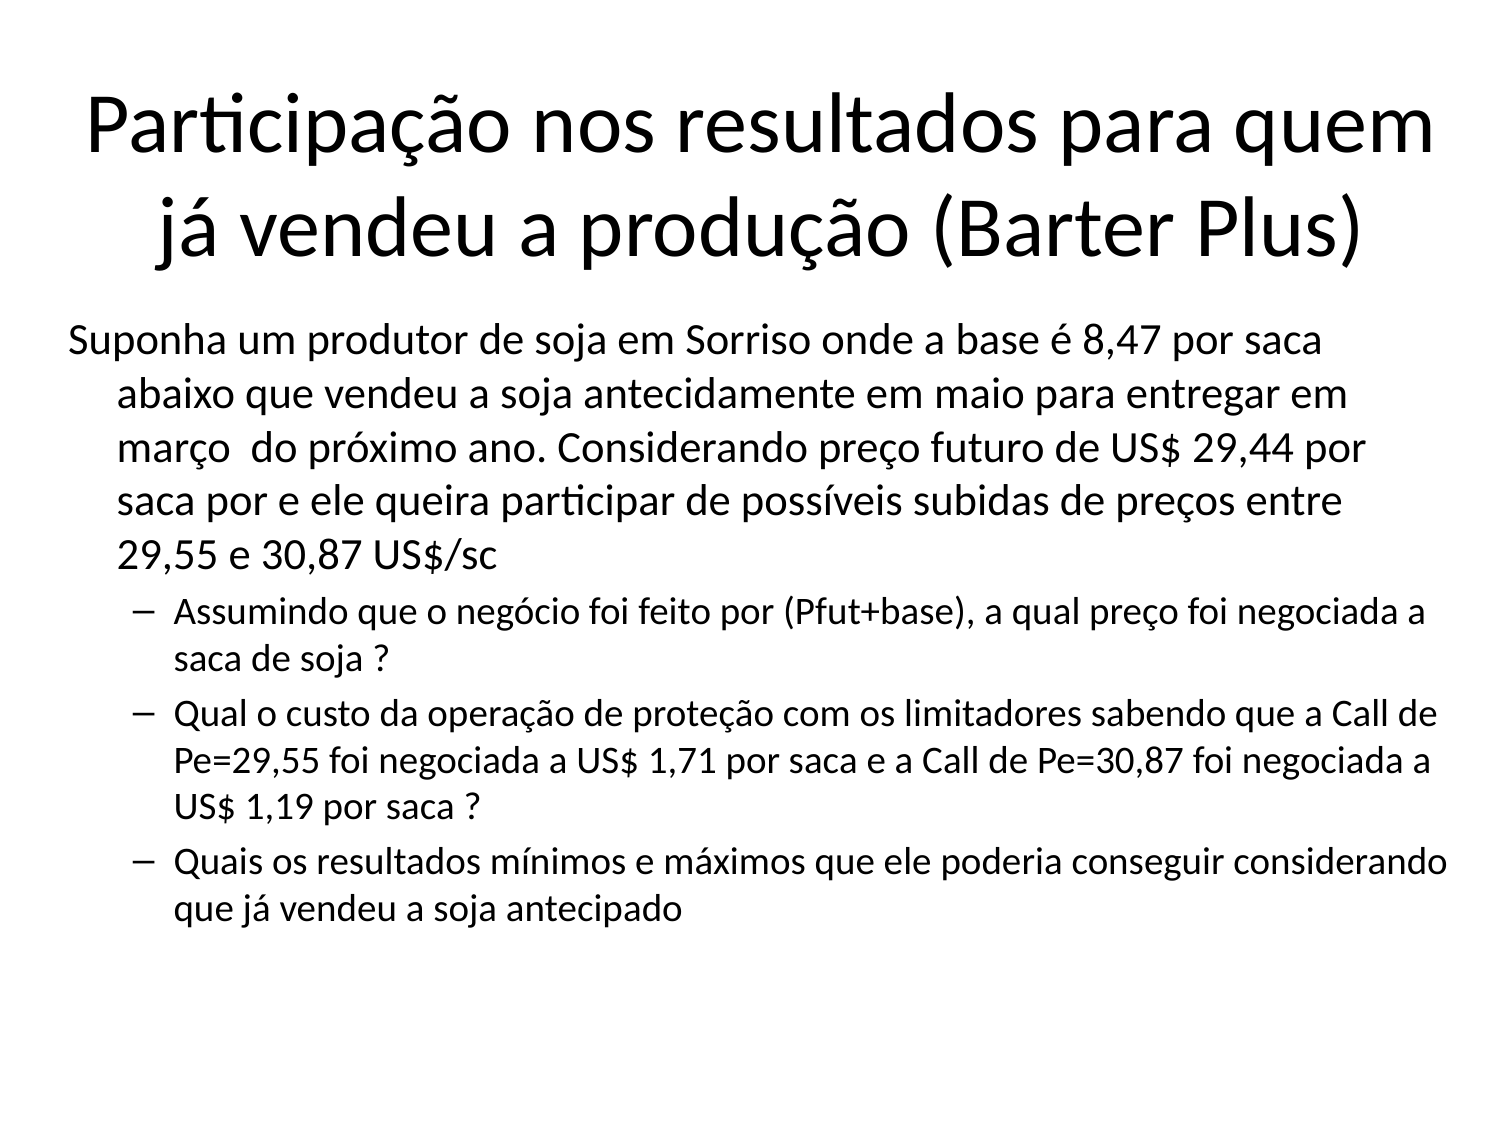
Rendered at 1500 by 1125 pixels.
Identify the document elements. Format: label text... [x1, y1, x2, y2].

list Suponha um produtor de soja em Sorriso onde a base é 8,47 por saca abaixo que vendeu a soja antecidamente em maio para entregar em março do próximo ano. Considerando preço futuro de US$ 29,44 por saca por e ele queira participar de possíveis subidas de preços entre 29,55 e 30,87 US$/sc Assumindo que o negócio foi feito por (Pfut+base), a qual preço foi negociada a saca de soja ? Qual o custo da operação de proteção com os limitadores sabendo que a Call de Pe=29,55 foi negociada a US$ 1,71 por saca e a Call de Pe=30,87 foi negociada a US$ 1,19 por saca ? Quais os resultados mínimos e máximos que ele poderia conseguir considerando que já vendeu a soja antecipado [53, 302, 1471, 941]
title Participação nos resultados para quem já vendeu a produção (Barter Plus) [53, 45, 1471, 295]
